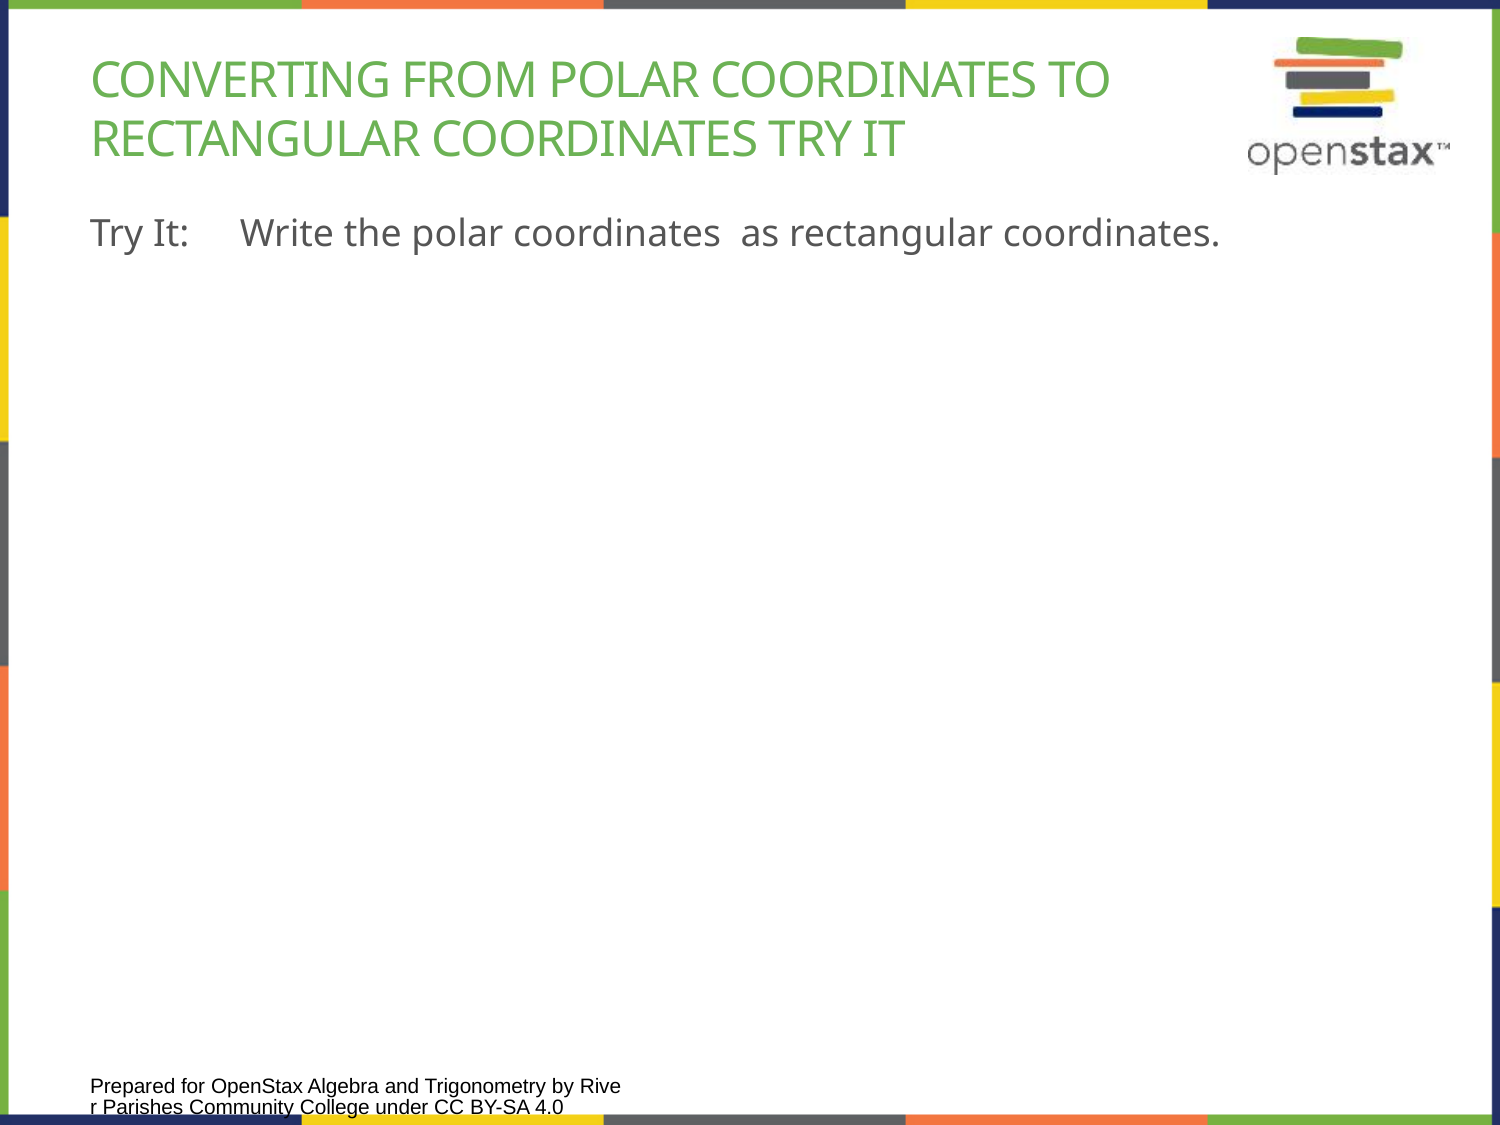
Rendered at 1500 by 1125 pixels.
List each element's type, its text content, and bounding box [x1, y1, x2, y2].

picture [0, 0, 1500, 1125]
title Converting from Polar Coordinates to Rectangular Coordinates try it [75, 39, 1247, 175]
footer Prepared for OpenStax Algebra and Trigonometry by River Parishes Community College under CC BY-SA 4.0 [75, 1065, 638, 1112]
